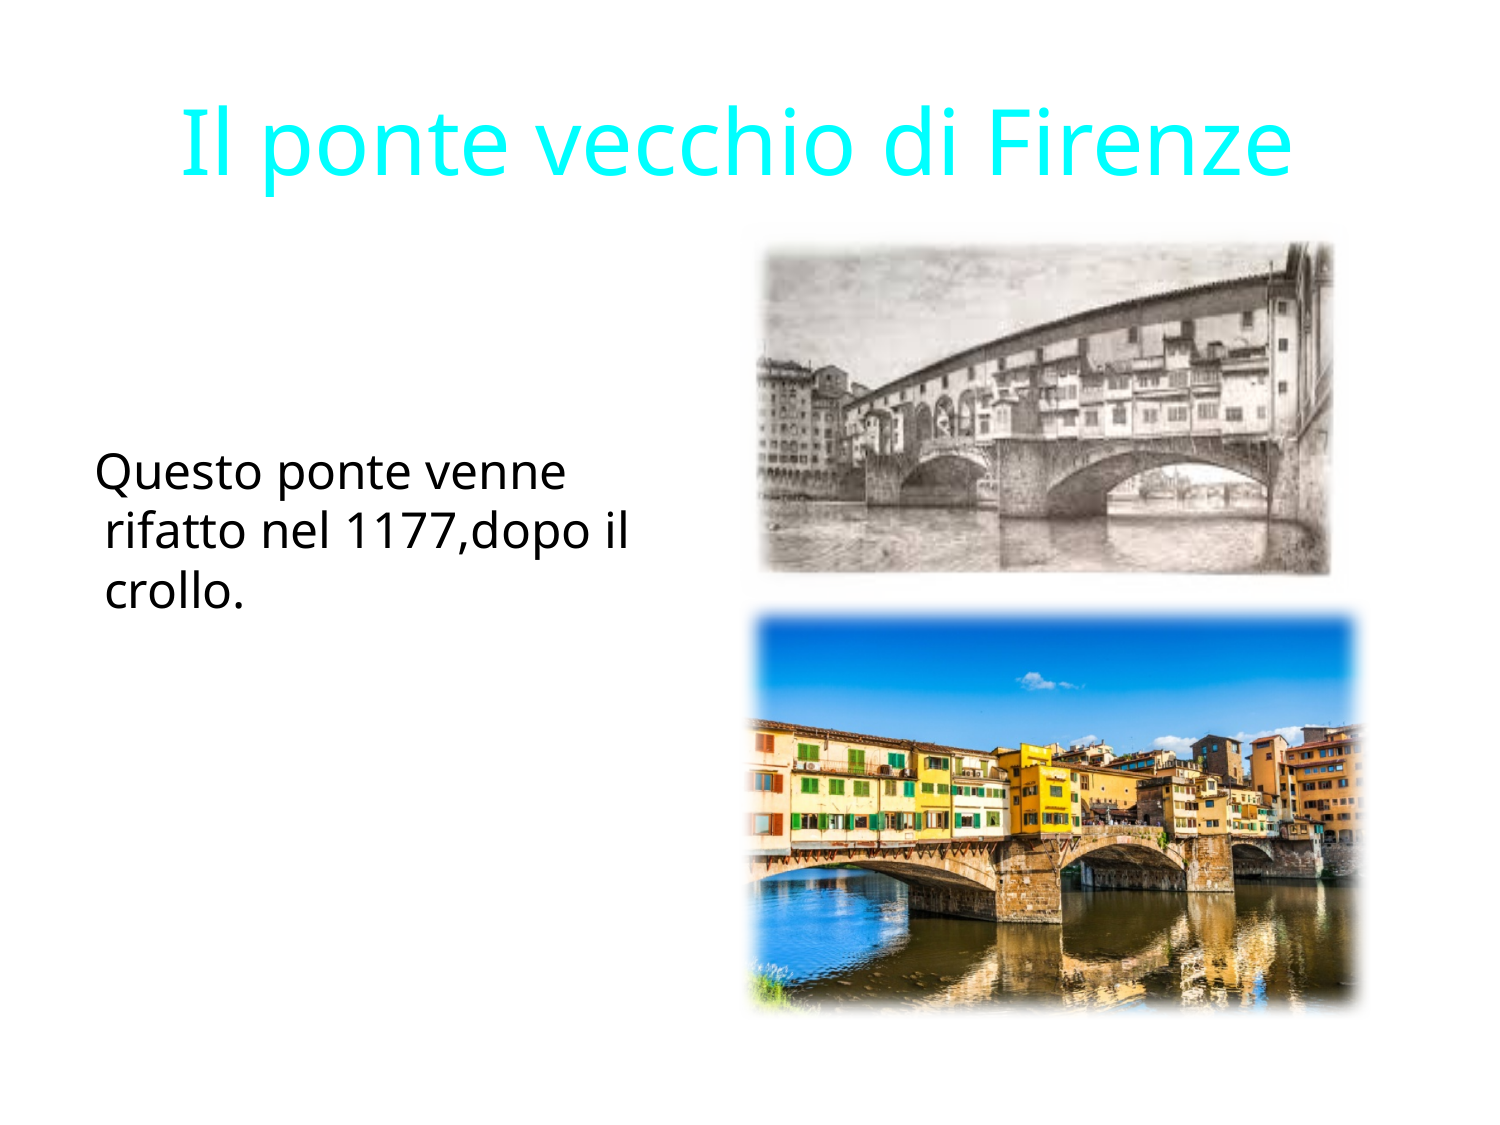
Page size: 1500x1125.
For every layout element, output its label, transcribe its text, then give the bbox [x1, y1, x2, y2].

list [738, 221, 1350, 597]
list Questo ponte venne rifatto nel 1177,dopo il crollo. [41, 432, 704, 1047]
picture [738, 598, 1372, 1021]
title Il ponte vecchio di Firenze [75, 45, 1425, 233]
